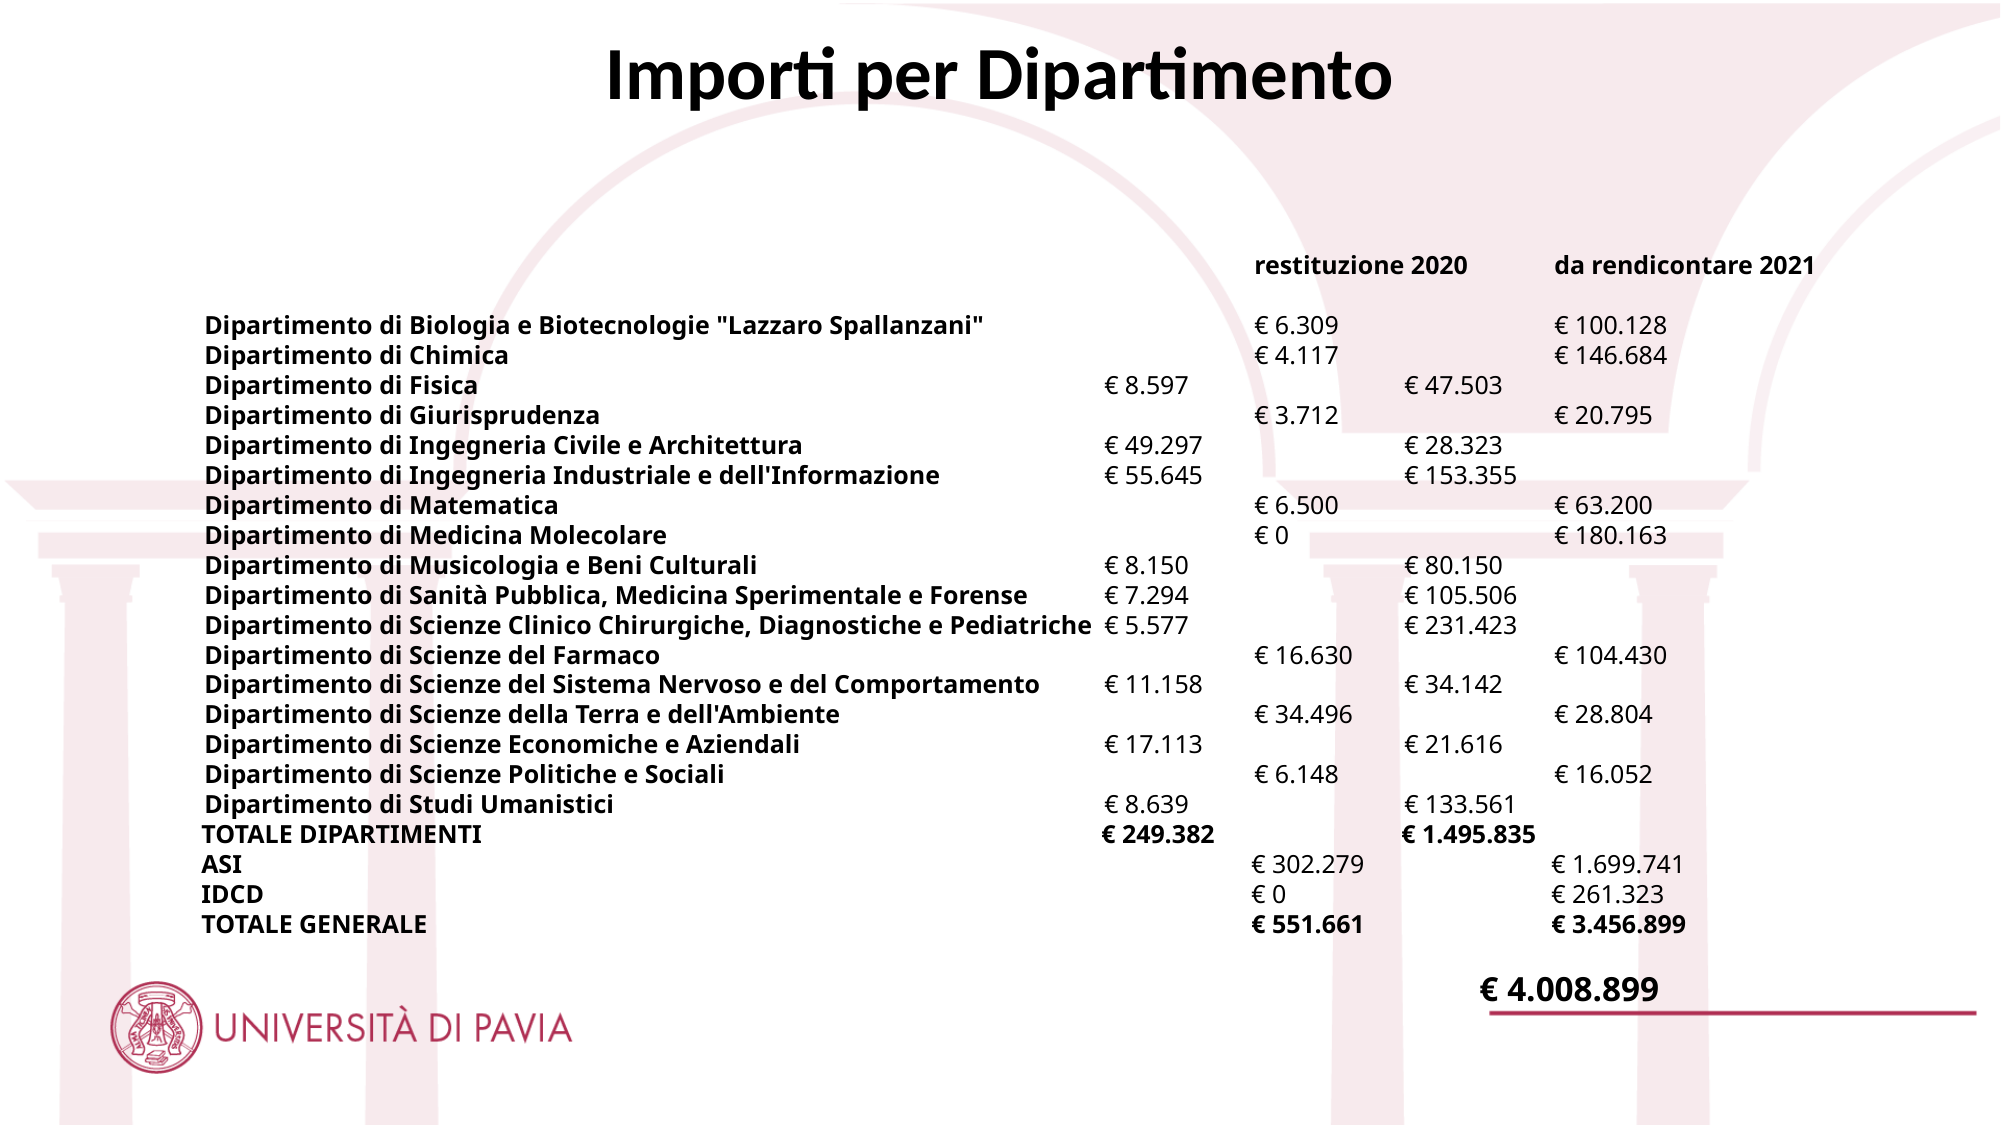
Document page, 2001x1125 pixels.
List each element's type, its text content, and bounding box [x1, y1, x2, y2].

picture [0, 0, 2001, 1125]
text_box Importi per Dipartimento [0, 27, 2000, 123]
text_box restituzione 2020 da rendicontare 2021 Dipartimento di Biologia e Biotecnologie "Lazzaro Spallanzani" € 6.309 € 100.128 Dipartimento di Chimica € 4.117 € 146.684 Dipartimento di Fisica € 8.597 € 47.503 Dipartimento di Giurisprudenza € 3.712 € 20.795 Dipartimento di Ingegneria Civile e Architettura € 49.297 € 28.323 Dipartimento di Ingegneria Industriale e dell'Informazione € 55.645 € 153.355 Dipartimento di Matematica € 6.500 € 63.200 Dipartimento di Medicina Molecolare € 0 € 180.163 Dipartimento di Musicologia e Beni Culturali € 8.150 € 80.150 Dipartimento di Sanità Pubblica, Medicina Sperimentale e Forense € 7.294 € 105.506 Dipartimento di Scienze Clinico Chirurgiche, Diagnostiche e Pediatriche € 5.577 € 231.423 Dipartimento di Scienze del Farmaco € 16.630 € 104.430 Dipartimento di Scienze del Sistema Nervoso e del Comportamento € 11.158 € 34.142 Dipartimento di Scienze della Terra e dell'Ambiente € 34.496 € 28.804 Dipartimento di Scienze Economiche e Aziendali € 17.113 € 21.616 Dipartimento di Scienze Politiche e Sociali € 6.148 € 16.052 Dipartimento di Studi Umanistici € 8.639 € 133.561 TOTALE DIPARTIMENTI € 249.382 € 1.495.835 ASI € 302.279 € 1.699.741 IDCD € 0 € 261.323 TOTALE GENERALE € 551.661 € 3.456.899 € 4.008.899 [39, 212, 1923, 1016]
